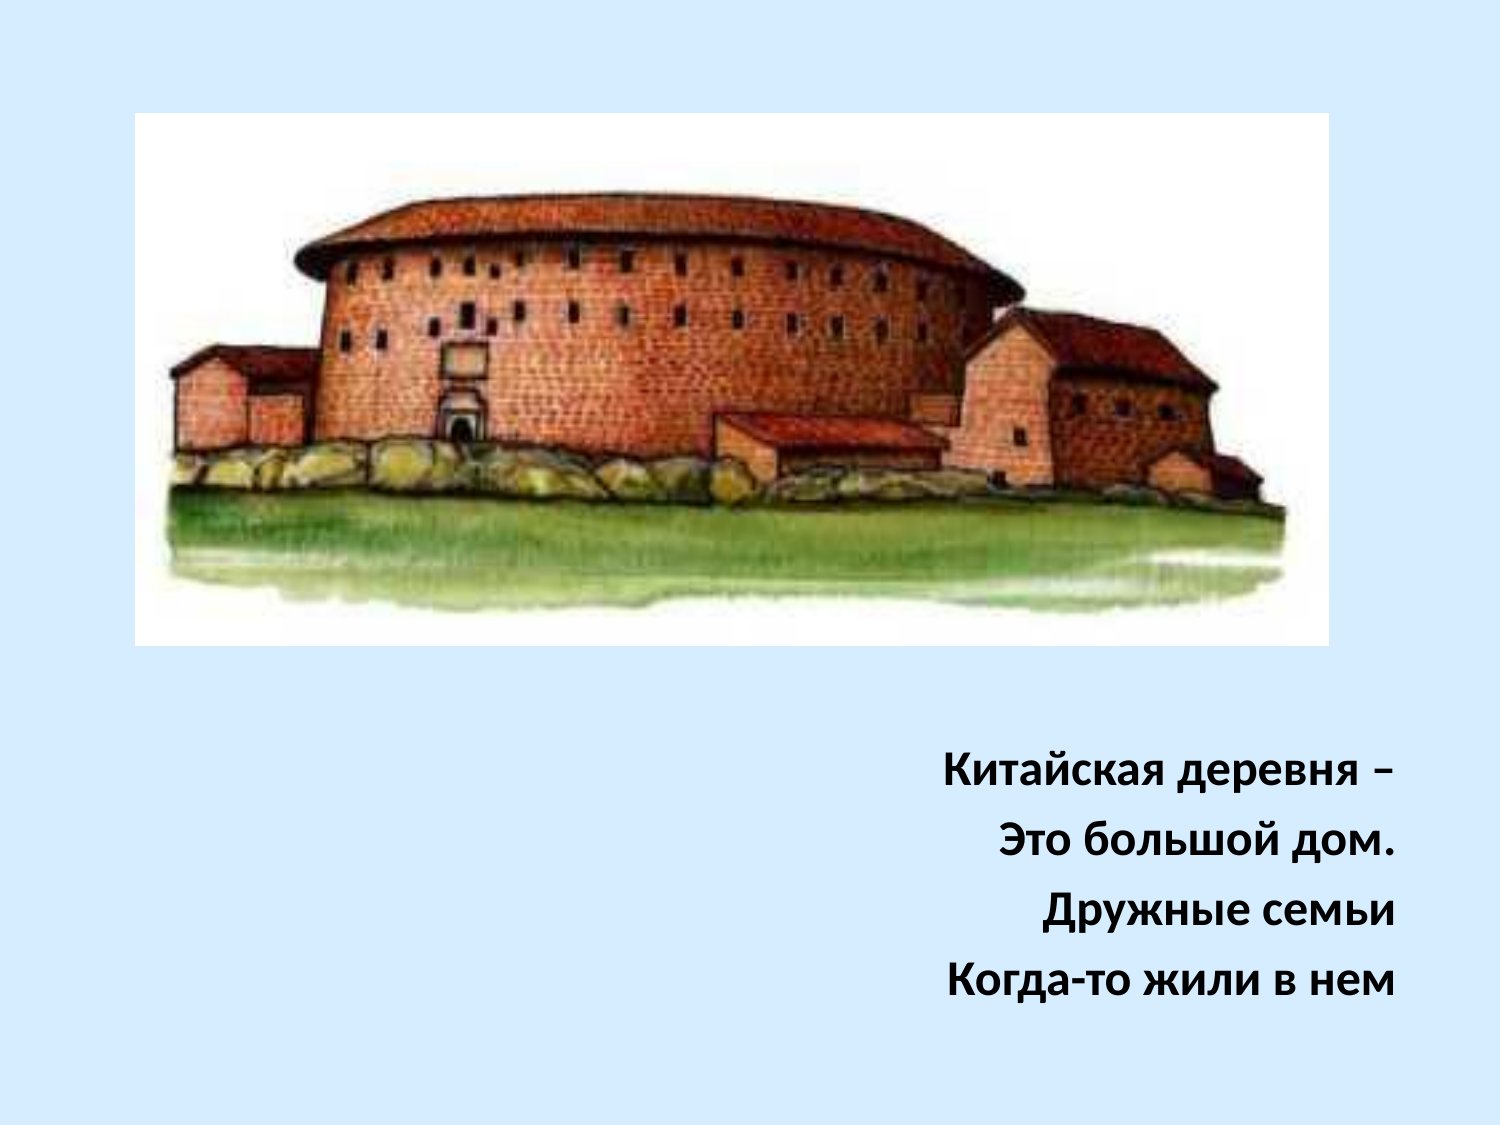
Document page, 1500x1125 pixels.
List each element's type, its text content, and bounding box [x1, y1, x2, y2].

list Китайская деревня – Это большой дом. Дружные семьи Когда-то жили в нем [294, 727, 1412, 1125]
picture [135, 100, 1329, 776]
